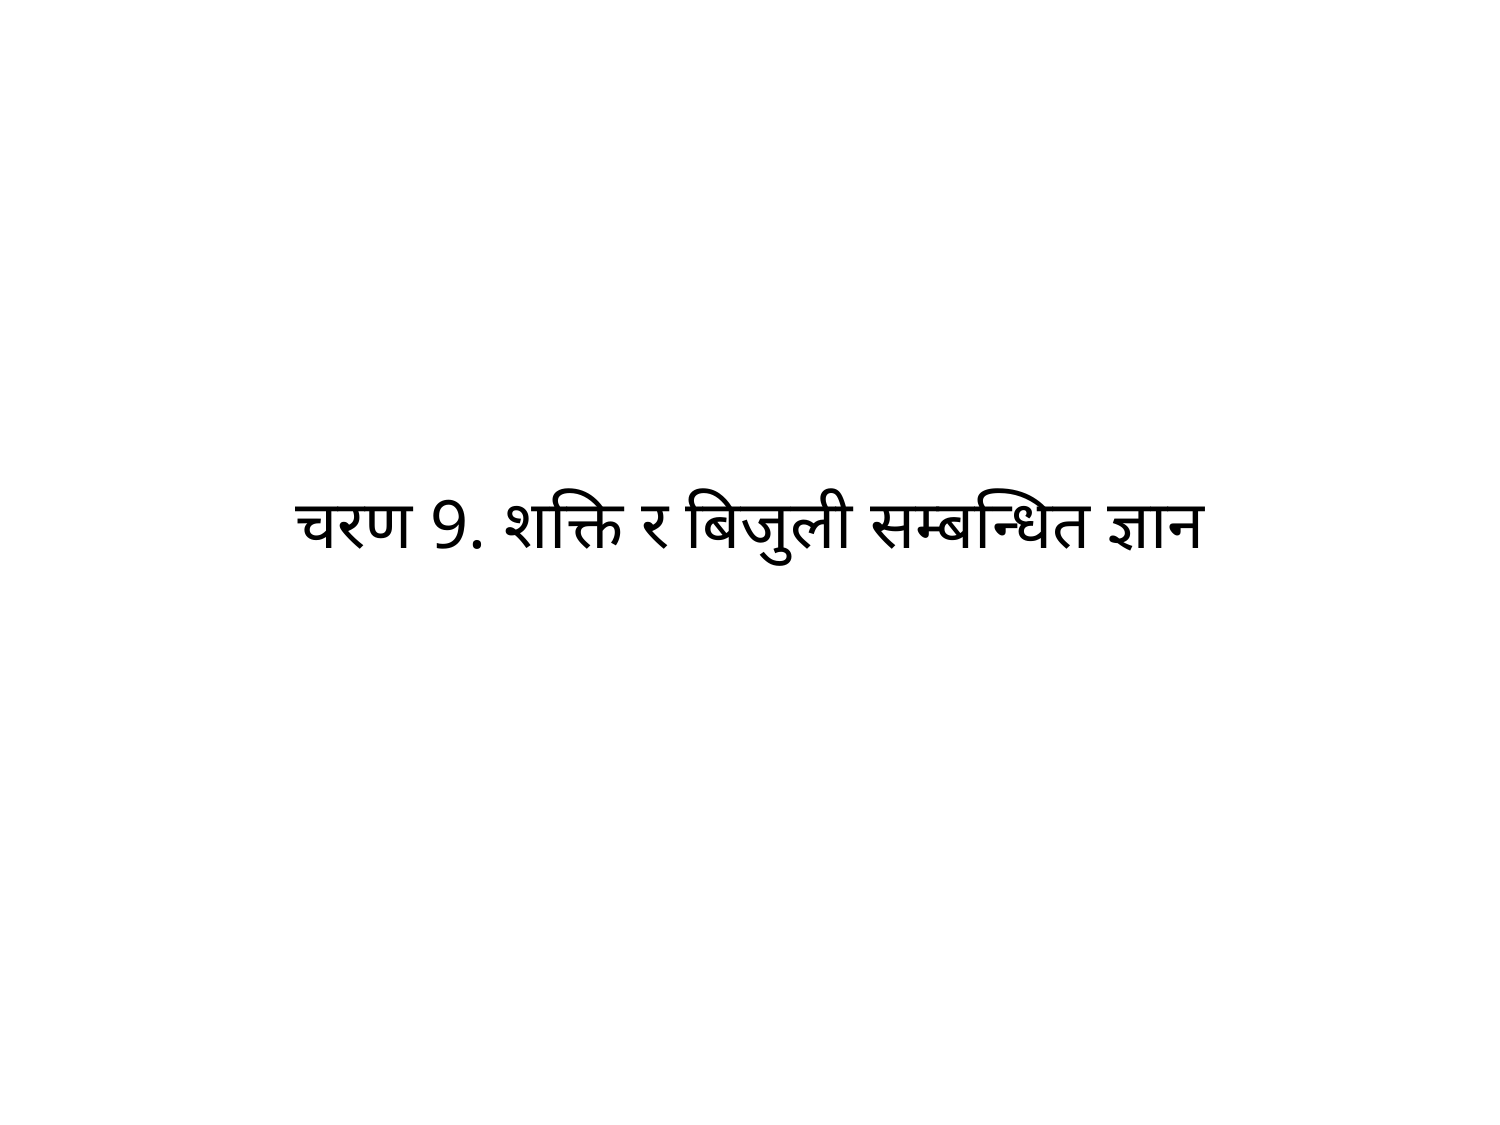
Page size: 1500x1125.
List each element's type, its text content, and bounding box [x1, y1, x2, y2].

title चरण 9. शक्ति र बिजुली सम्बन्धित ज्ञान [18, 477, 1482, 576]
